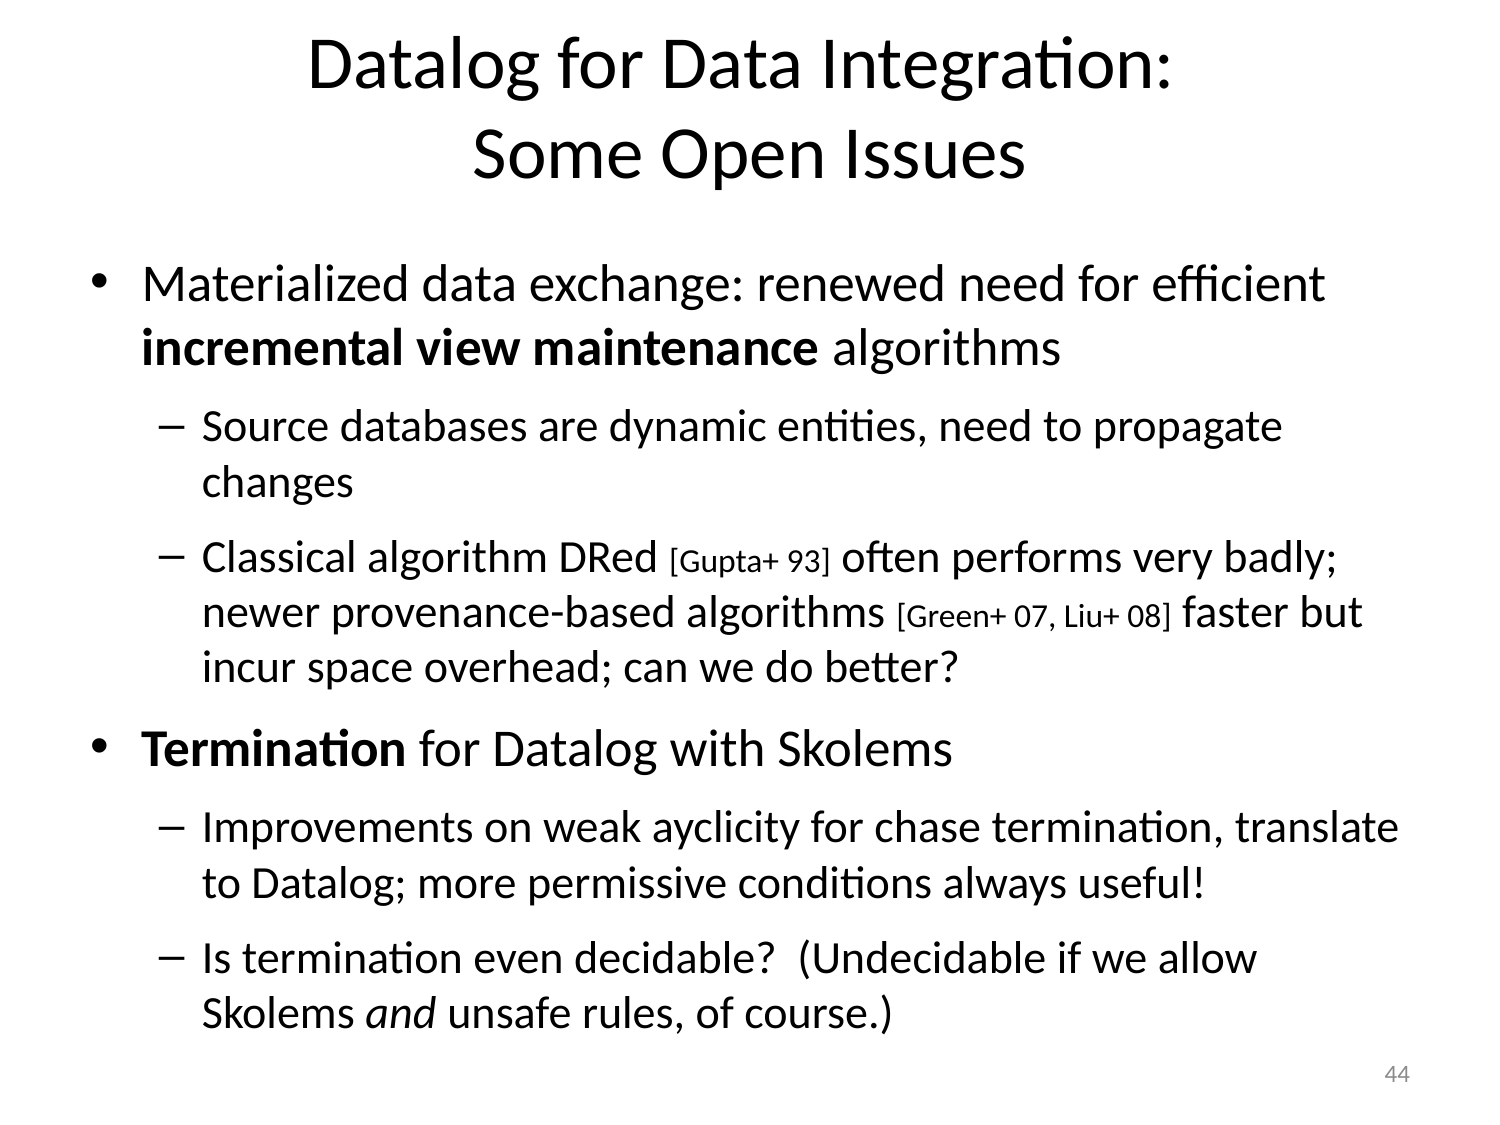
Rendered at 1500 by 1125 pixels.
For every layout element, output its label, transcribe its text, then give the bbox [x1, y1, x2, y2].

slide_number 44 [1074, 1042, 1425, 1103]
list Materialized data exchange: renewed need for efficient incremental view maintenance algorithms Source databases are dynamic entities, need to propagate changes Classical algorithm DRed [Gupta+ 93] often performs very badly; newer provenance-based algorithms [Green+ 07, Liu+ 08] faster but incur space overhead; can we do better? Termination for Datalog with Skolems Improvements on weak ayclicity for chase termination, translate to Datalog; more permissive conditions always useful! Is termination even decidable? (Undecidable if we allow Skolems and unsafe rules, of course.) [75, 241, 1425, 1057]
title Datalog for Data Integration: Some Open Issues [75, 9, 1425, 197]
